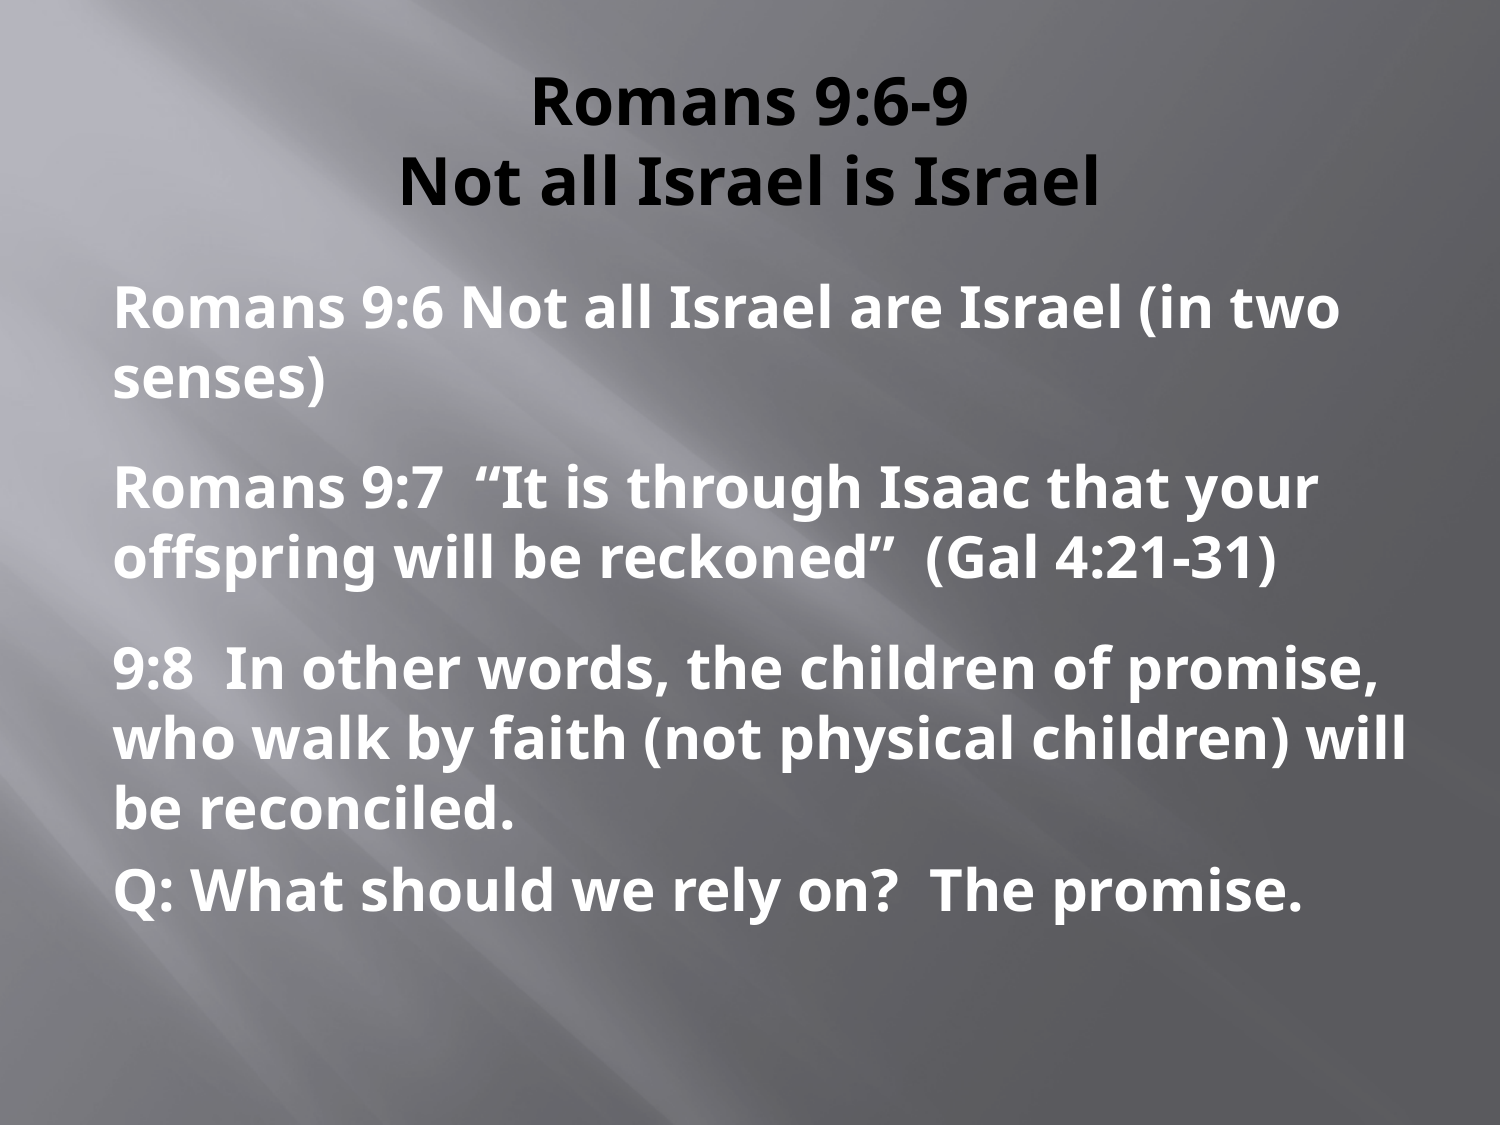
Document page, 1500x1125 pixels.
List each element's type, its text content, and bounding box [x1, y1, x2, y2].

list Romans 9:6 Not all Israel are Israel (in two senses) Romans 9:7 “It is through Isaac that your offspring will be reckoned” (Gal 4:21-31) 9:8 In other words, the children of promise, who walk by faith (not physical children) will be reconciled. Q: What should we rely on? The promise. [75, 262, 1425, 1035]
title Romans 9:6-9 Not all Israel is Israel [75, 45, 1425, 233]
